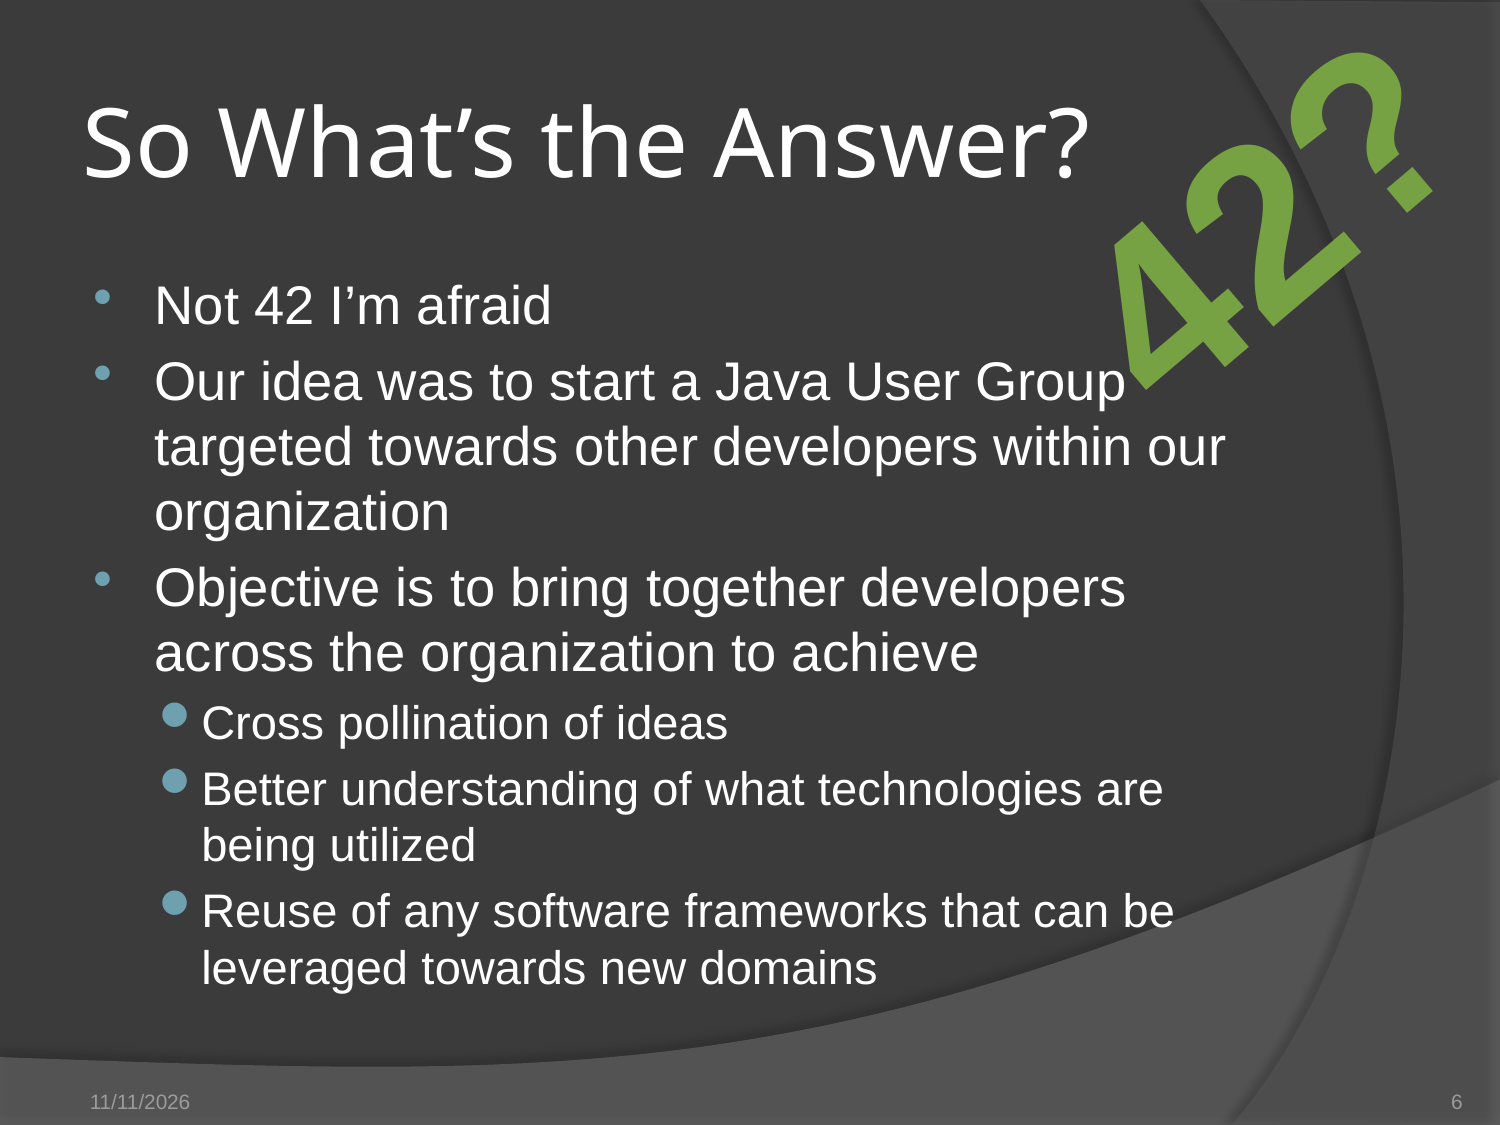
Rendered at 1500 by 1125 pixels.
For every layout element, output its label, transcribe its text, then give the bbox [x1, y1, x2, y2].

slide_number 6 [1337, 1053, 1463, 1114]
text_box 42? [994, 0, 1500, 471]
list Not 42 I’m afraid Our idea was to start a Java User Group targeted towards other developers within our organization Objective is to bring together developers across the organization to achieve Cross pollination of ideas Better understanding of what technologies are being utilized Reuse of any software frameworks that can be leveraged towards new domains [75, 262, 1300, 1005]
title So What’s the Answer? [75, 45, 1222, 233]
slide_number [75, 1053, 425, 1114]
